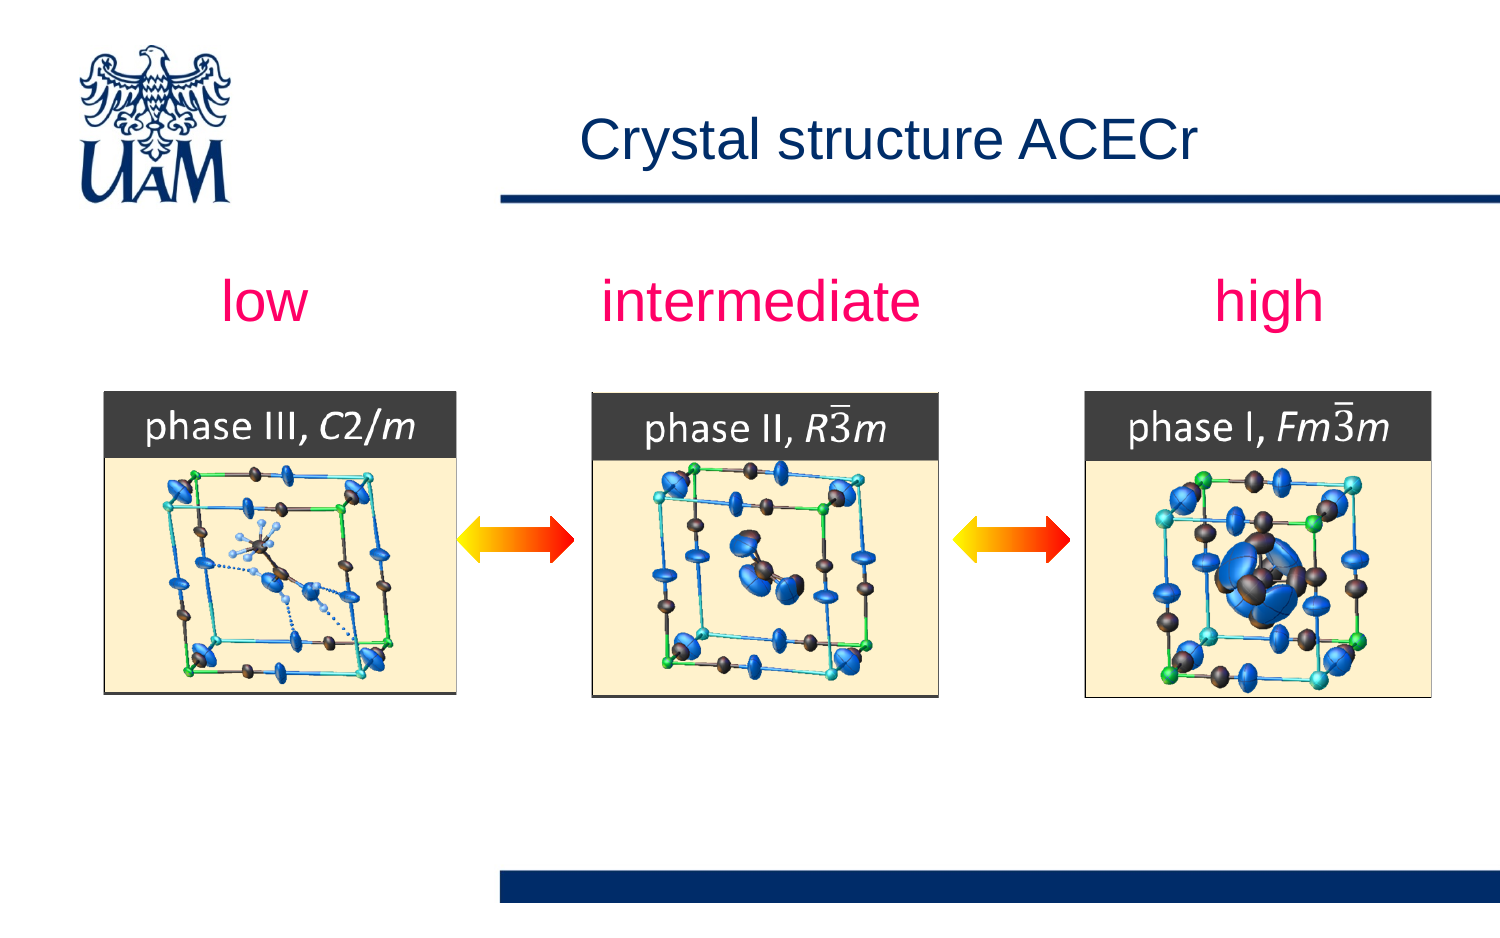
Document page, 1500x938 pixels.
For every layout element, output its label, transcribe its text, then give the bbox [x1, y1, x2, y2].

picture [79, 45, 1500, 903]
text_box low intermediate high [206, 255, 1500, 341]
text_box [461, 514, 577, 566]
text_box [950, 514, 1073, 566]
title Crystal structure ACECr [565, 67, 1500, 206]
